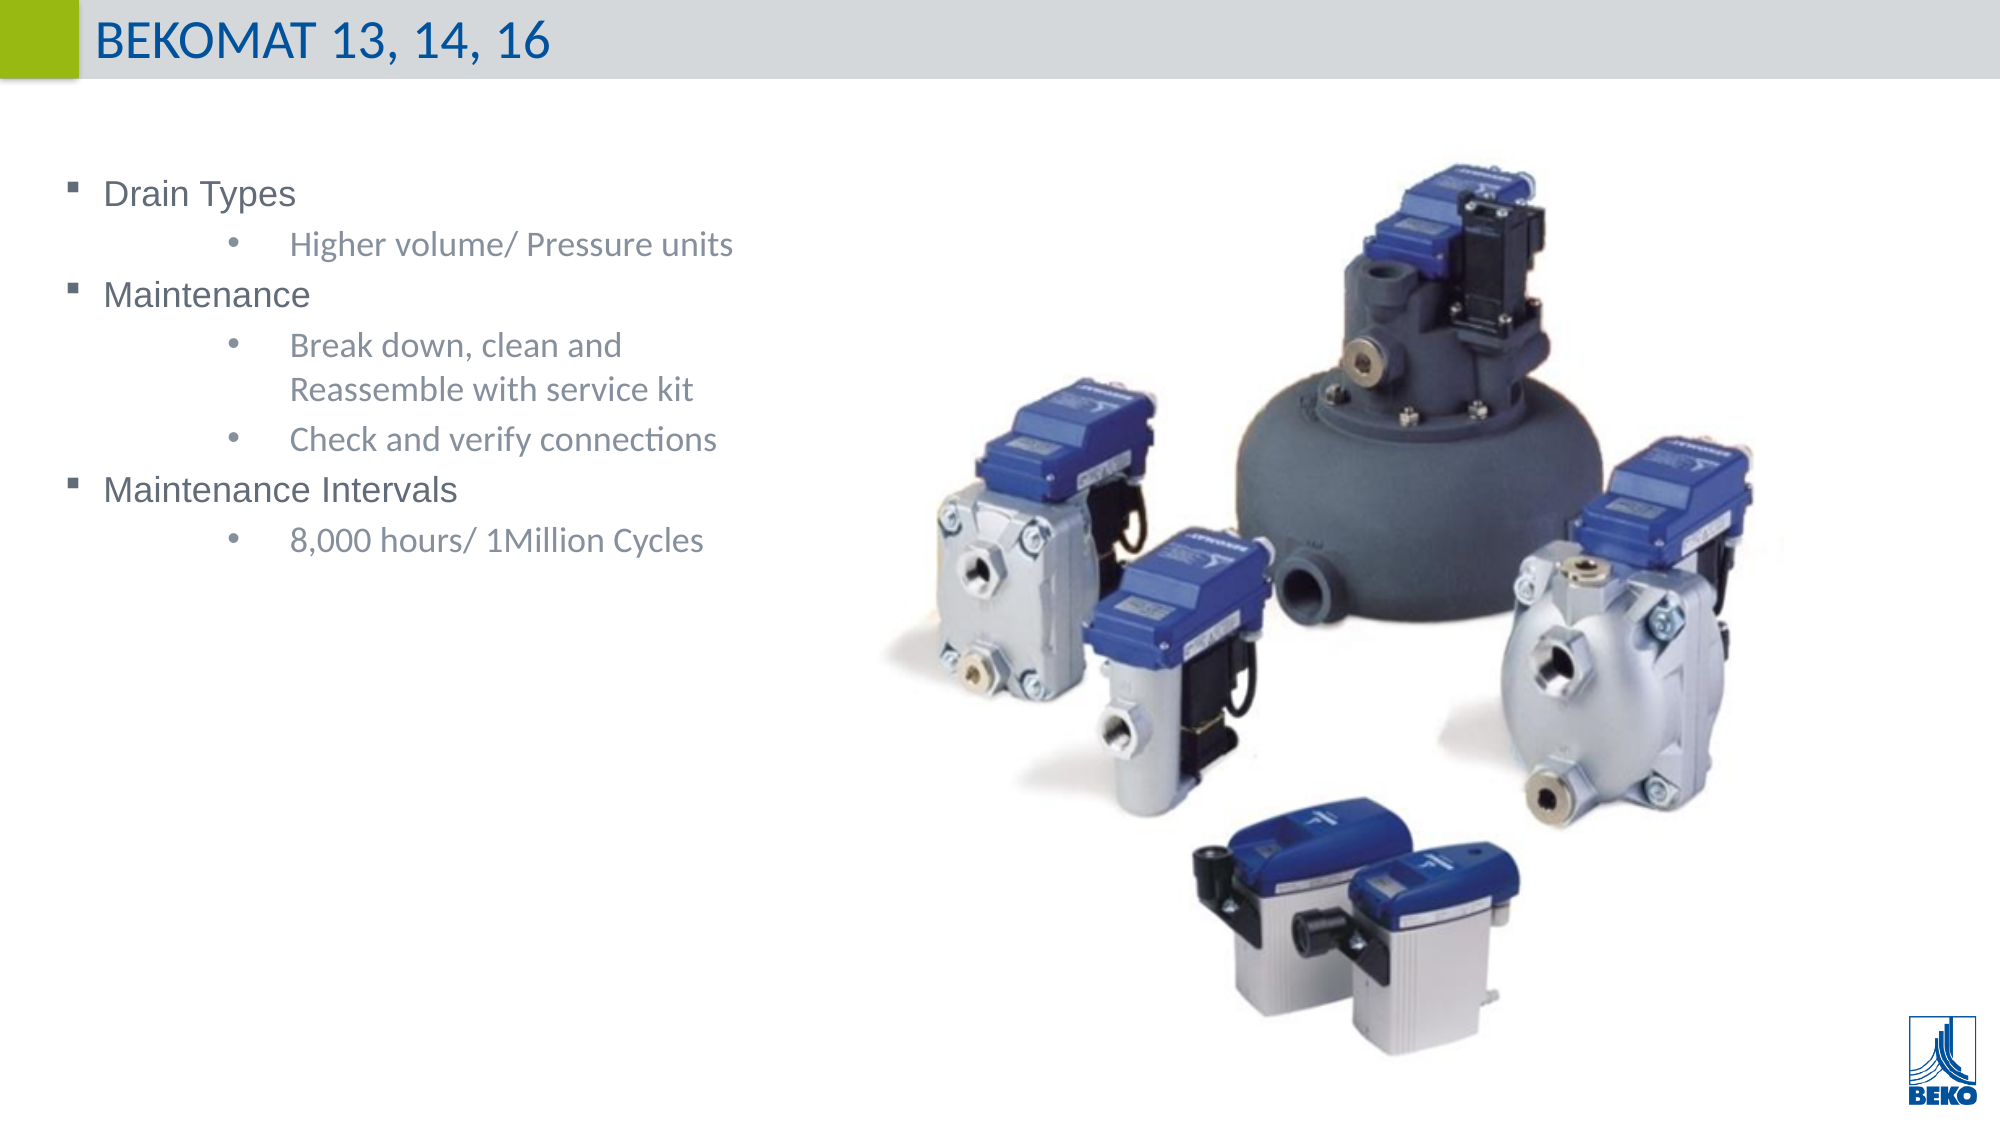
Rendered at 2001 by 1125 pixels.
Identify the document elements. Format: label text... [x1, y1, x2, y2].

picture [833, 145, 1784, 1063]
picture [1909, 1016, 1977, 1105]
list BEKOMAT 13, 14, 16 [80, 0, 1680, 84]
text_box Drain Types Higher volume/ Pressure units Maintenance Break down, clean and Reassemble with service kit Check and verify connections Maintenance Intervals 8,000 hours/ 1Million Cycles [50, 162, 750, 663]
